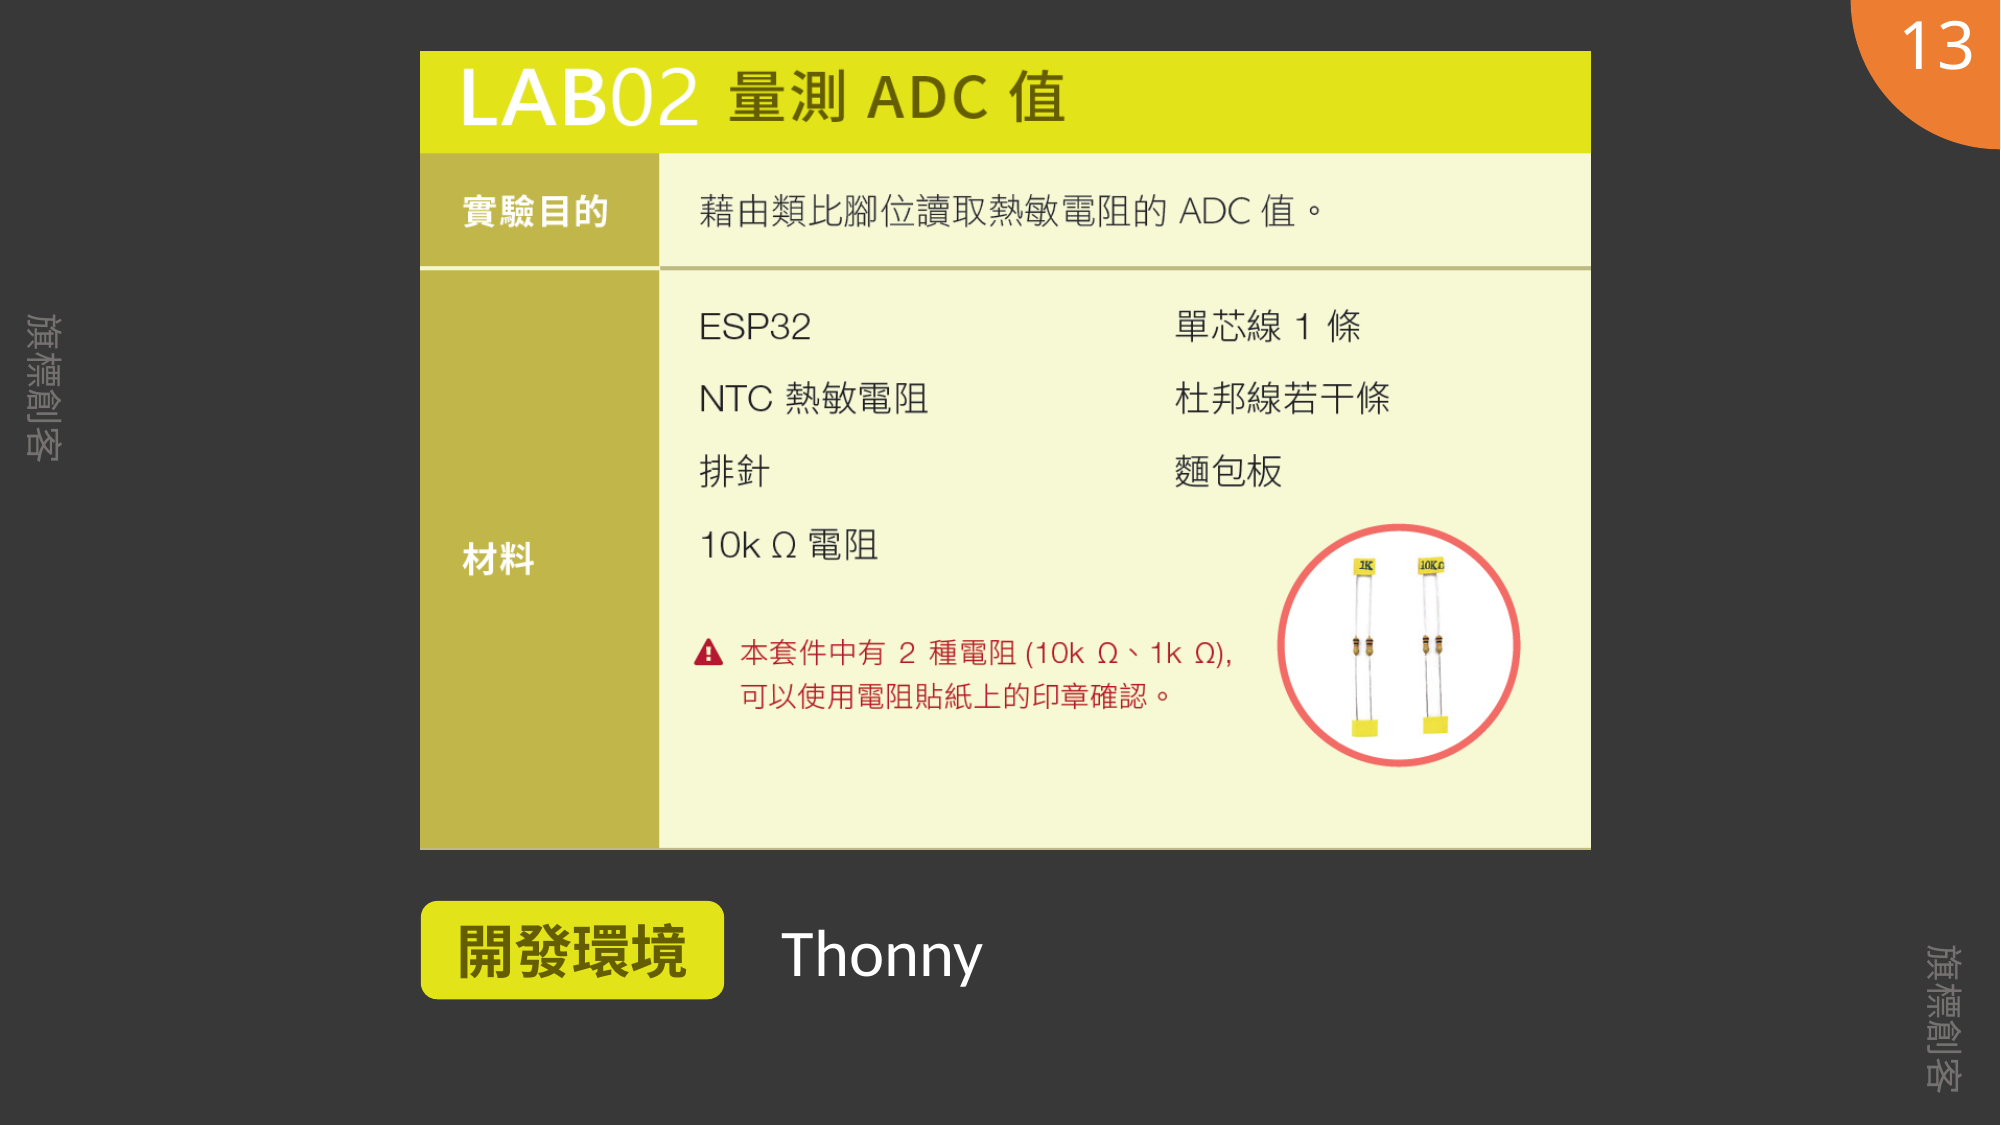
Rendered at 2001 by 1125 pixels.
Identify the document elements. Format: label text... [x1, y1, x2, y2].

picture [420, 51, 1591, 850]
text_box 開發環境 [419, 899, 726, 1001]
text_box Thonny [766, 902, 999, 997]
